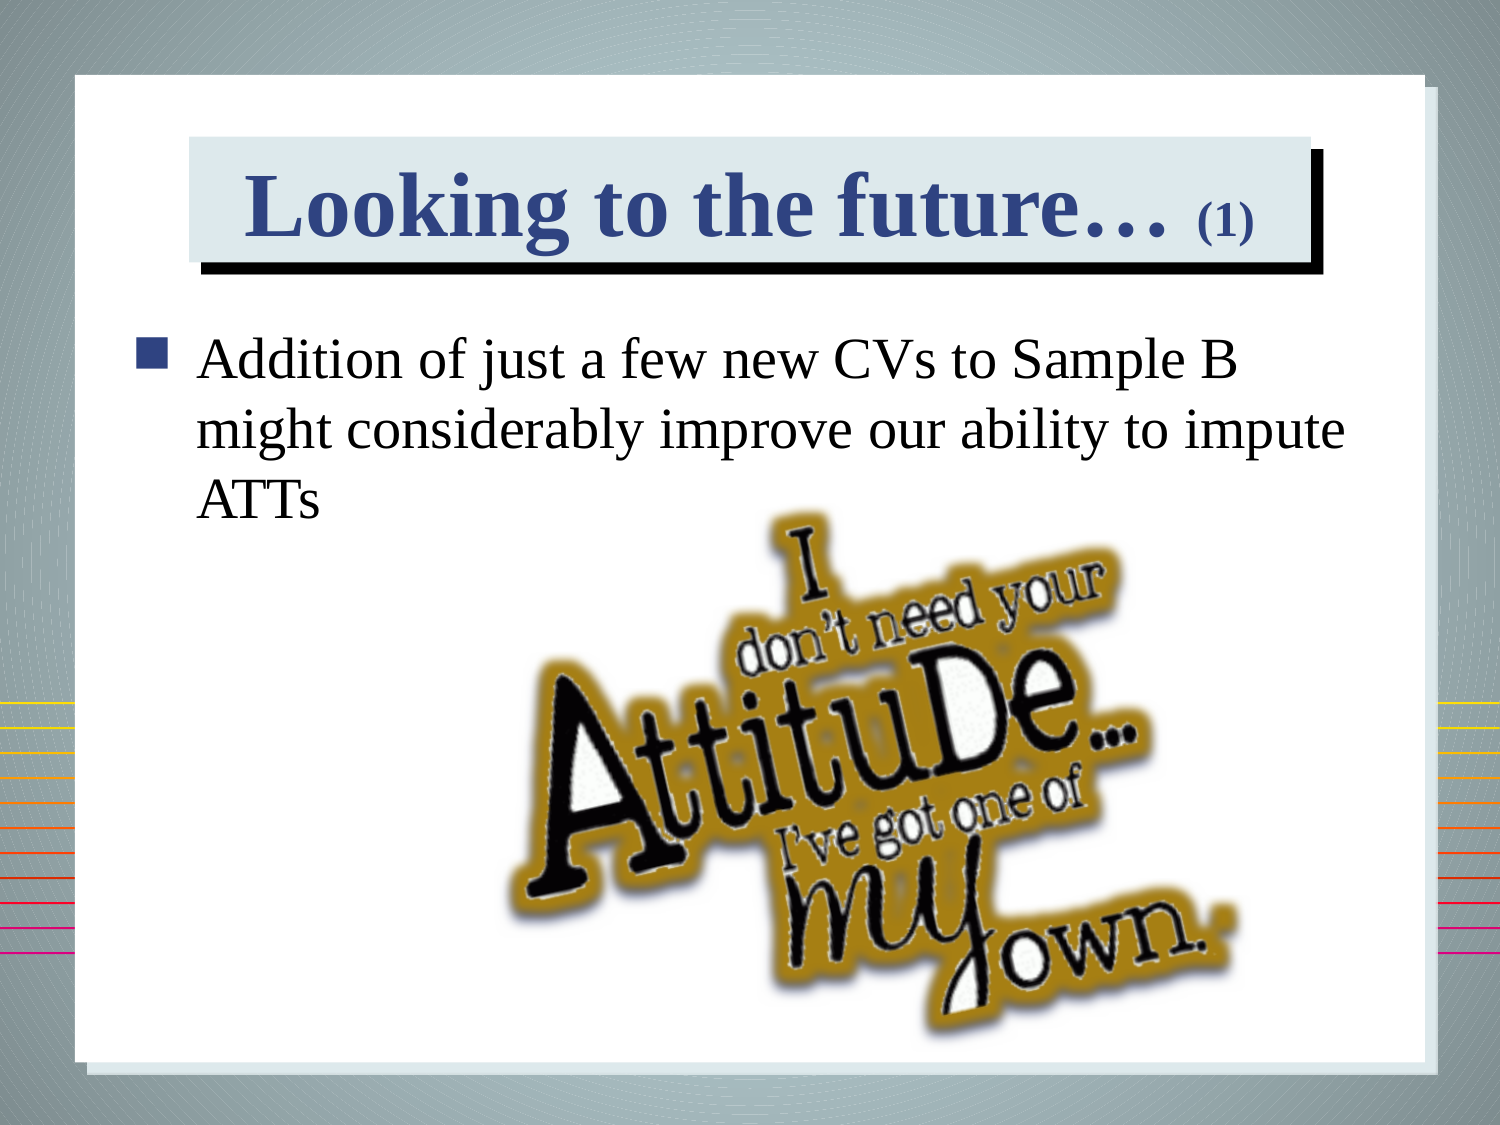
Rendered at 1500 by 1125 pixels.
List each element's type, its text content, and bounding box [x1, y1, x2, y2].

title Looking to the future… (1) [189, 136, 1311, 263]
picture [448, 454, 1229, 1099]
list Addition of just a few new CVs to Sample B might considerably improve our ability to impute ATTs [125, 312, 1399, 988]
